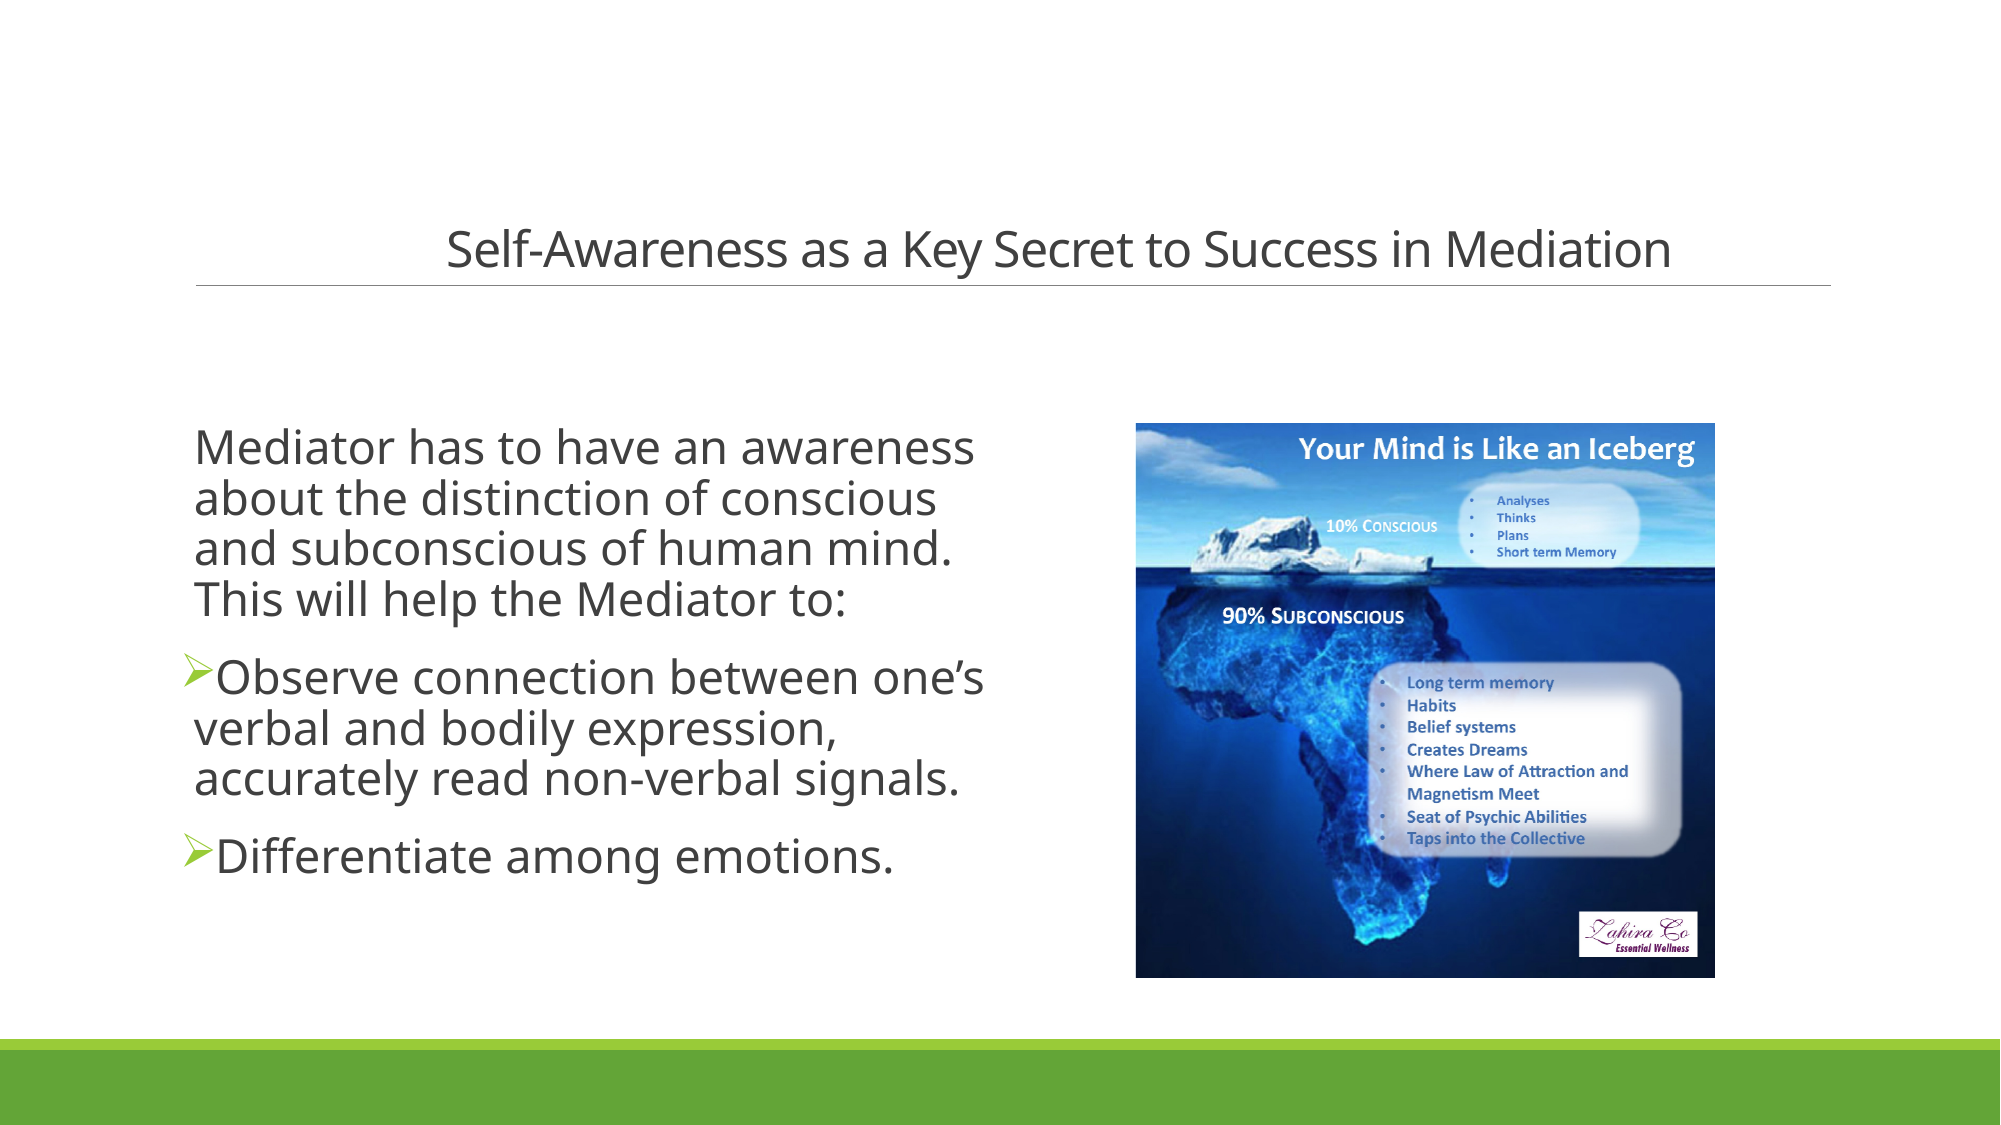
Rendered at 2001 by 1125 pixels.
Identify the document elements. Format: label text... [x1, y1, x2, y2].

list Mediator has to have an awareness about the distinction of conscious and subconscious of human mind. This will help the Mediator to: Observe connection between one’s verbal and bodily expression, accurately read non-verbal signals. Differentiate among emotions. [180, 416, 990, 971]
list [1135, 423, 1715, 979]
title Self-Awareness as a Key Secret to Success in Mediation [180, 47, 1830, 285]
